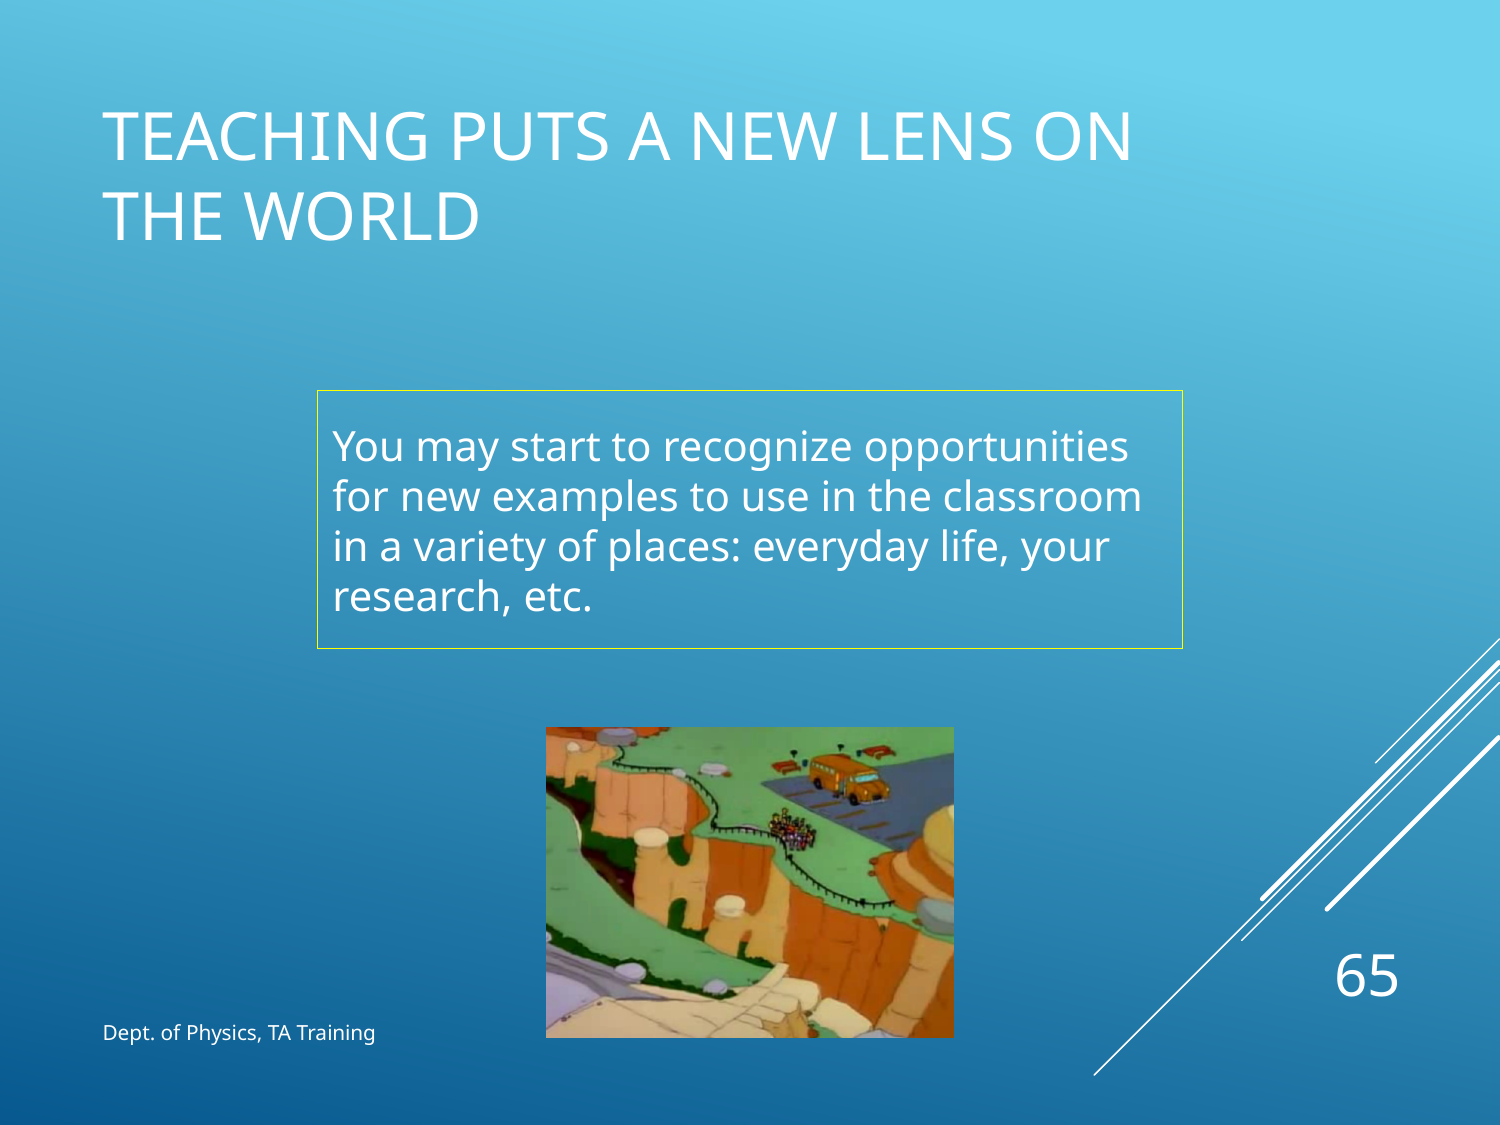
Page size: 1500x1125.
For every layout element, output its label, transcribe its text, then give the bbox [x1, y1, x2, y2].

picture [546, 727, 954, 1038]
list You may start to recognize opportunities for new examples to use in the classroom in a variety of places: everyday life, your research, etc. [317, 390, 1183, 649]
slide_number 65 [1275, 915, 1416, 1025]
footer Dept. of Physics, TA Training [87, 1012, 1041, 1073]
title Teaching puts a new lens on the world [87, 49, 1163, 300]
